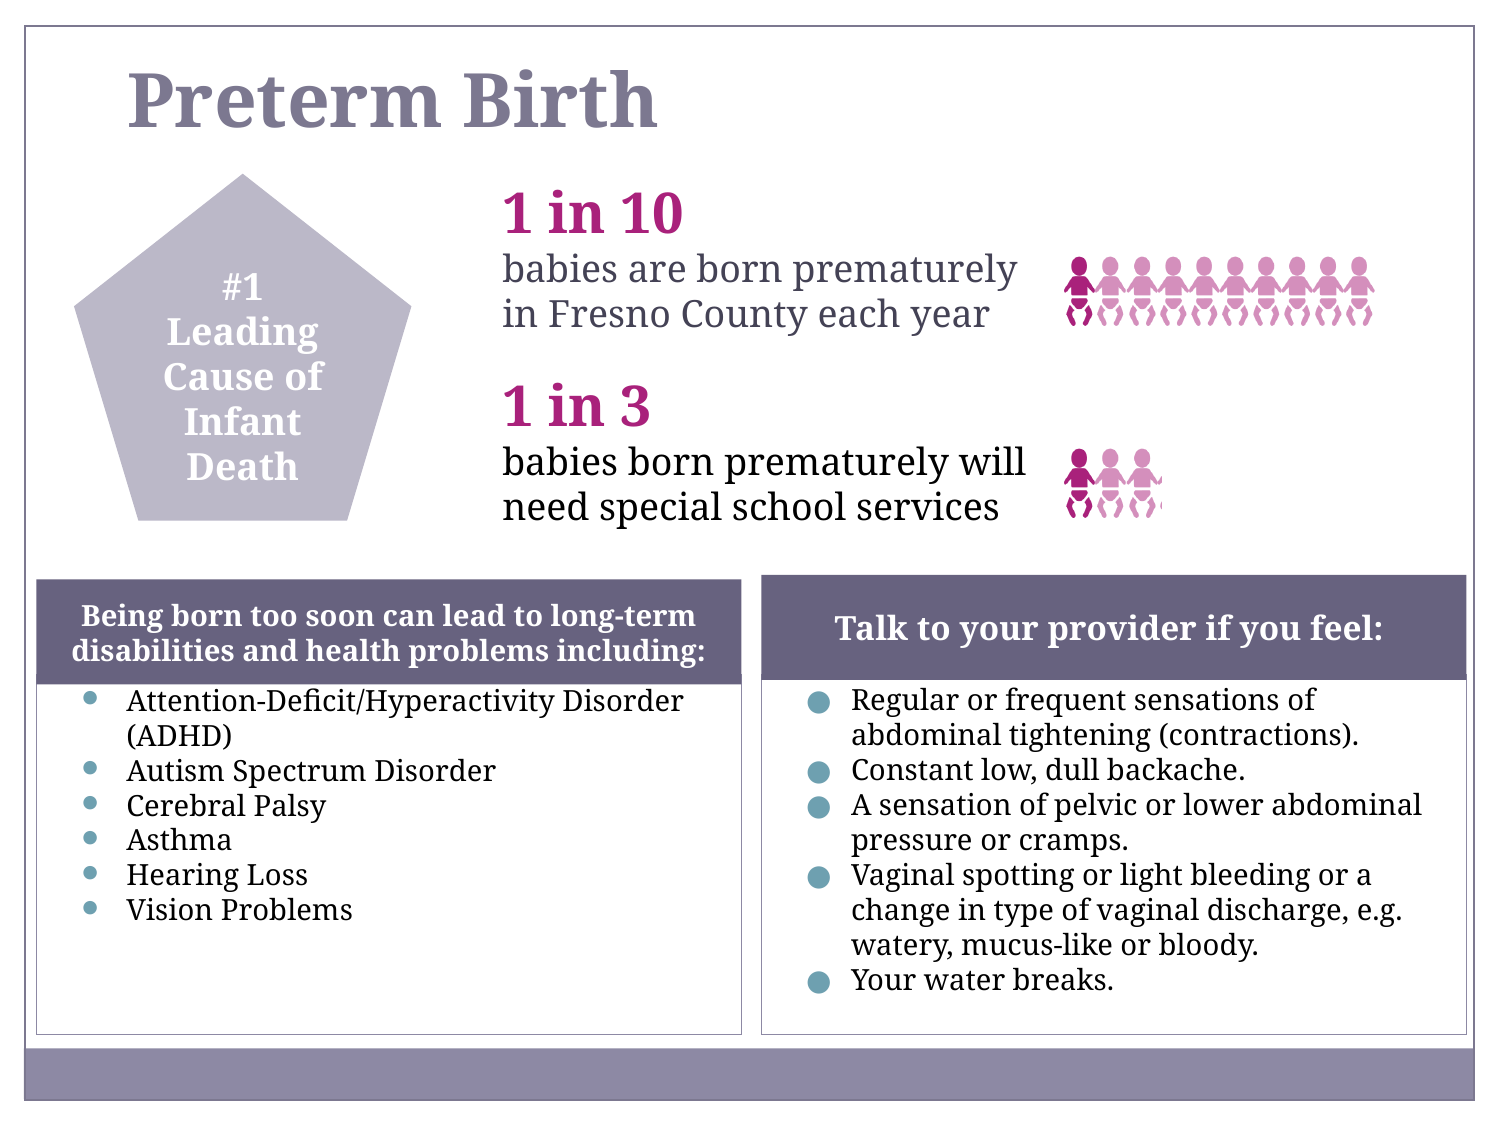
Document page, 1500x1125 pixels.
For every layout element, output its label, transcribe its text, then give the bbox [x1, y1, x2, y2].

picture [1049, 434, 1163, 527]
text_box Find out more about preterm birth in Fresno at www.ptbifresno.org [1163, 55, 1500, 161]
text_box 1 in 10 babies are born prematurely in Fresno County each year [487, 213, 1043, 336]
text_box Attention-Deficit/Hyperactivity Disorder (ADHD) Autism Spectrum Disorder Cerebral Palsy Asthma Hearing Loss Vision Problems [36, 685, 742, 1035]
text_box #1 Leading Cause of Infant Death [73, 172, 412, 522]
text_box Regular or frequent sensations of abdominal tightening (contractions). Constant low, dull backache. A sensation of pelvic or lower abdominal pressure or cramps. Vaginal spotting or light bleeding or a change in type of vaginal discharge, e.g. watery, mucus-like or bloody. Your water breaks. [761, 680, 1467, 1035]
text_box Being born too soon can lead to long-term disabilities and health problems including: [36, 579, 742, 685]
text_box Talk to your provider if you feel: [761, 574, 1467, 680]
text_box Preterm Birth [112, 45, 1388, 213]
text_box 1 in 3 babies born prematurely will need special school services [487, 363, 1043, 536]
picture [1049, 243, 1388, 335]
